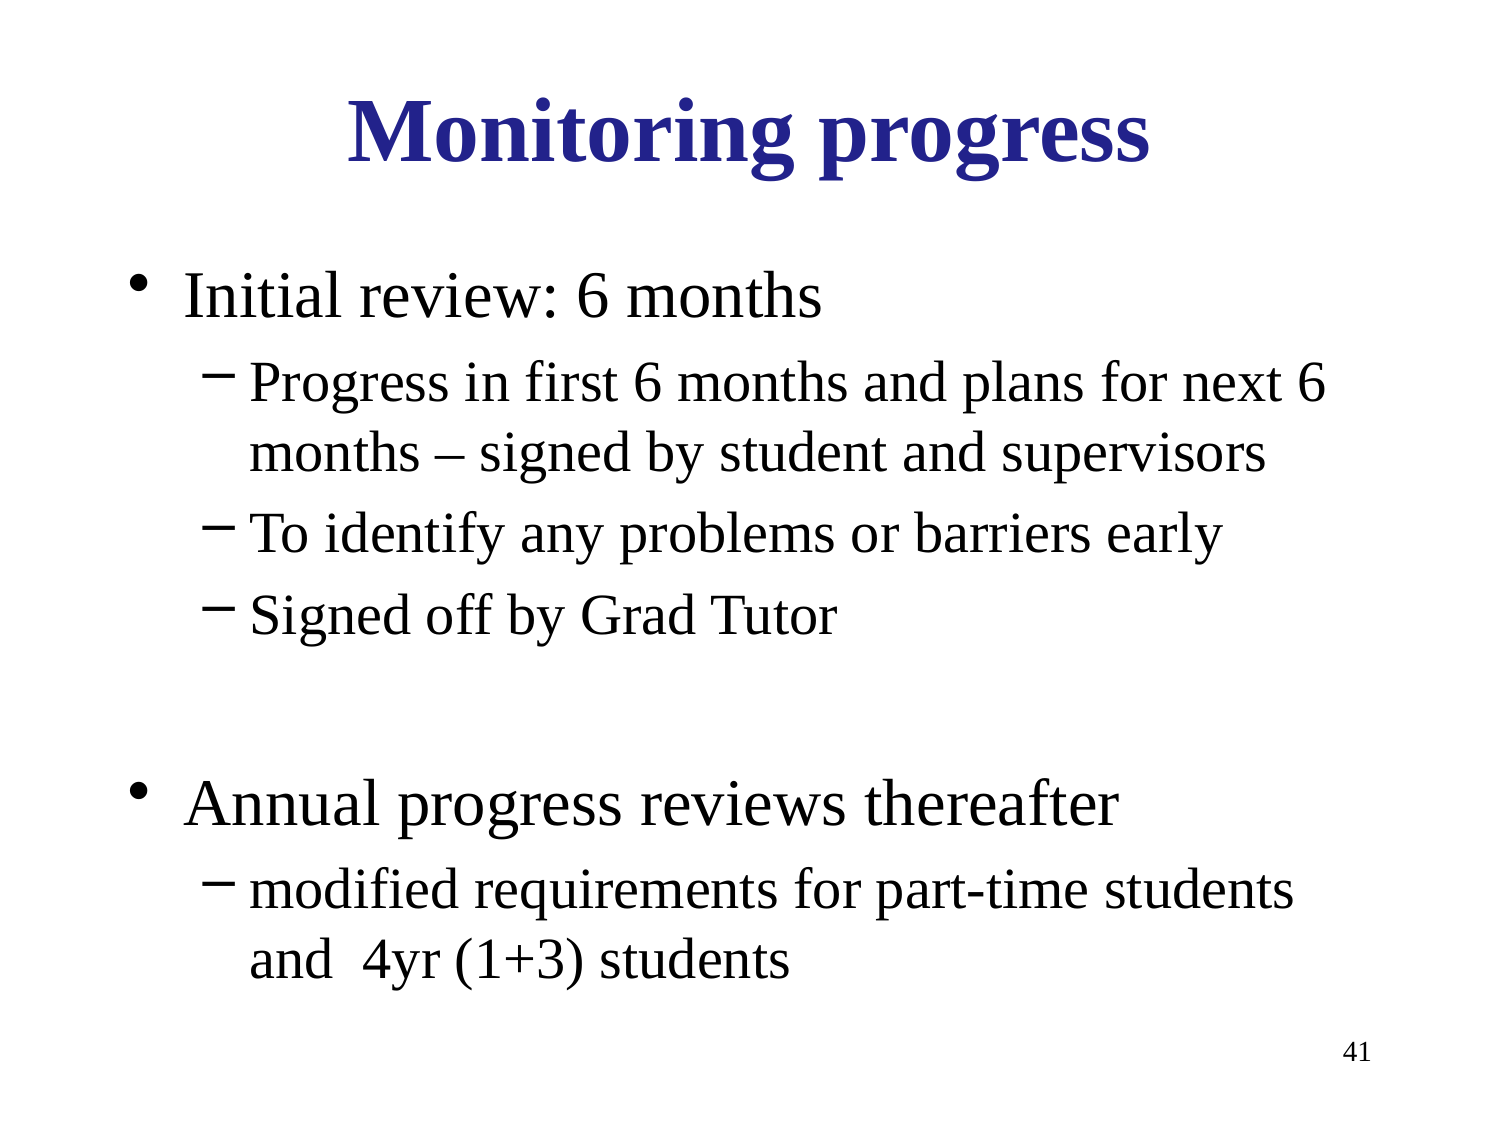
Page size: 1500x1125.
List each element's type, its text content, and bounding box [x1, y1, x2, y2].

slide_number 41 [1074, 1024, 1388, 1101]
title Monitoring progress [112, 30, 1388, 219]
list Initial review: 6 months Progress in first 6 months and plans for next 6 months – signed by student and supervisors To identify any problems or barriers early Signed off by Grad Tutor Annual progress reviews thereafter modified requirements for part-time students and 4yr (1+3) students [112, 243, 1388, 919]
